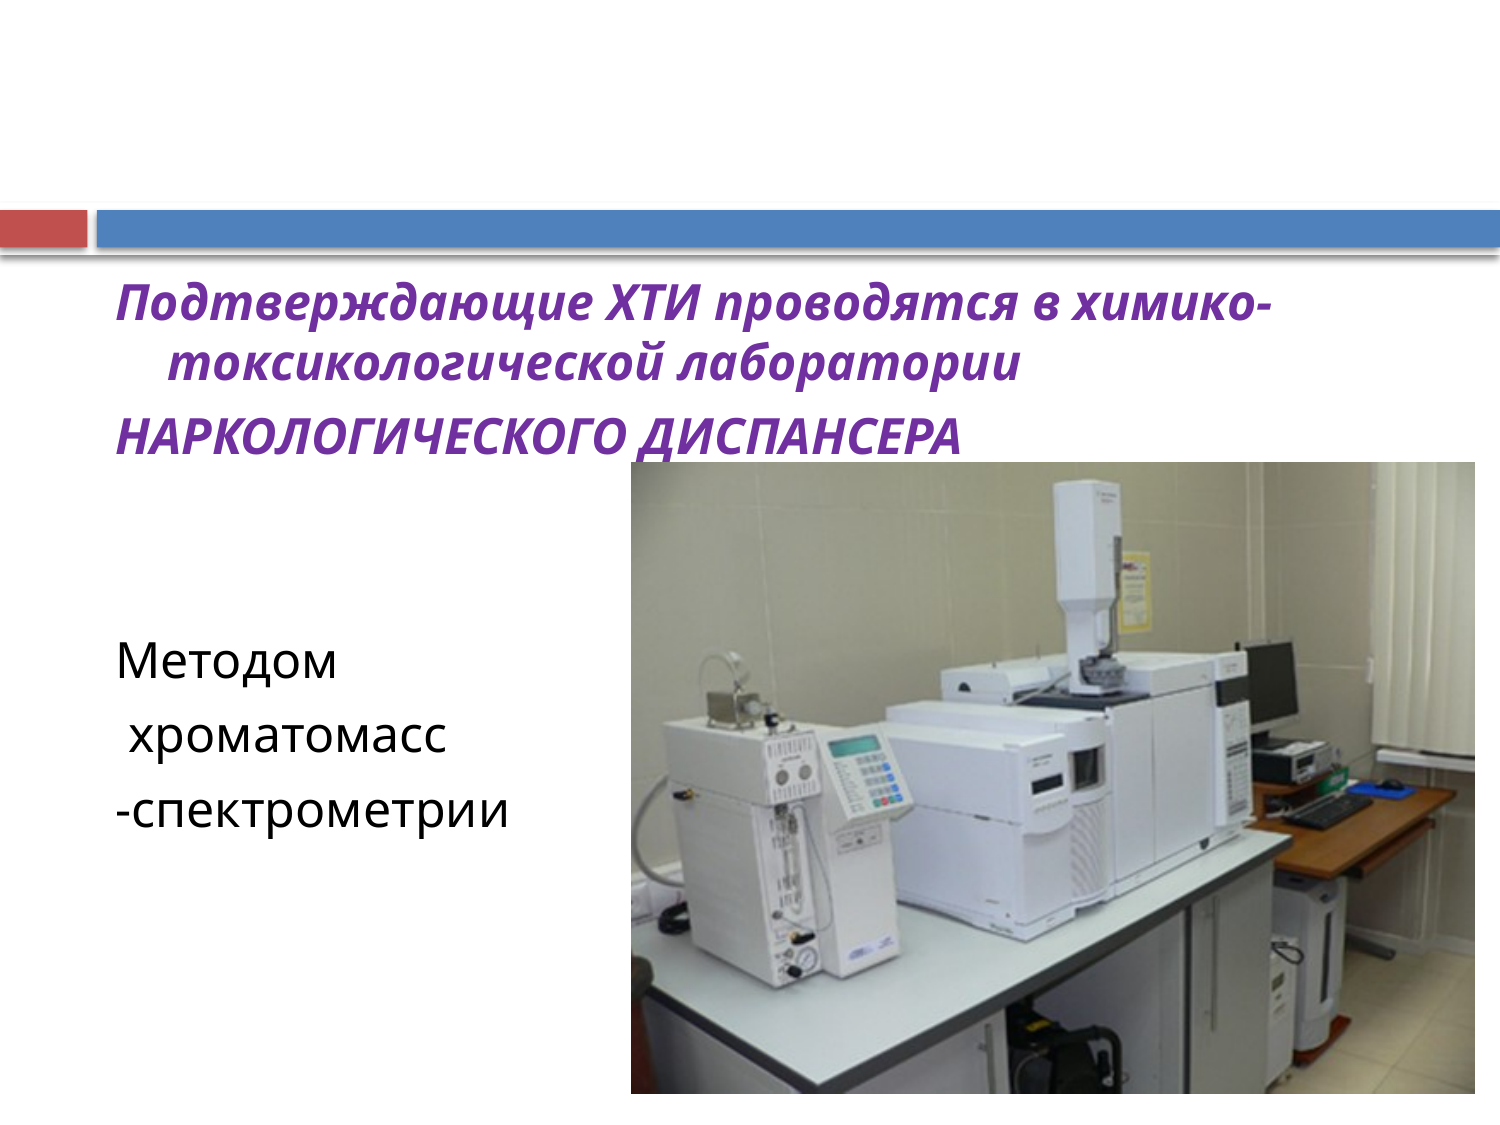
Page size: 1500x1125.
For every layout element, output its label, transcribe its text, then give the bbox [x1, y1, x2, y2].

list Подтверждающие ХТИ проводятся в химико-токсикологической лаборатории НАРКОЛОГИЧЕСКОГО ДИСПАНСЕРА Методом хроматомасс -спектрометрии [100, 262, 1438, 1000]
picture [631, 461, 1475, 1094]
